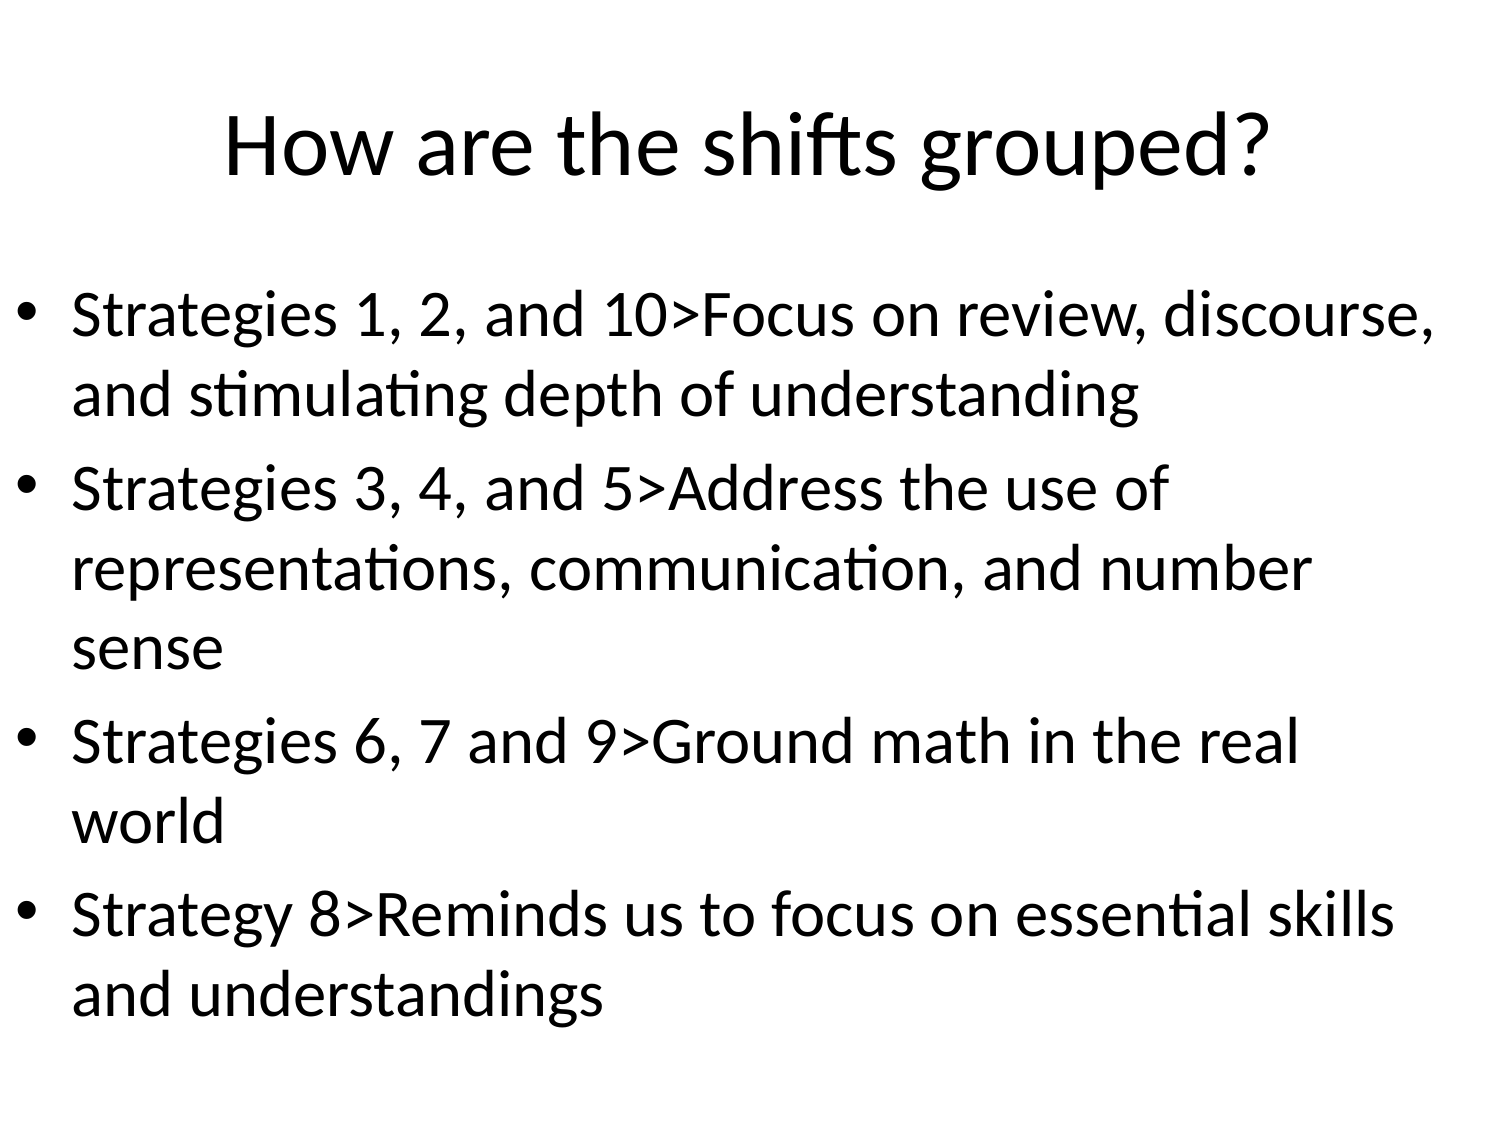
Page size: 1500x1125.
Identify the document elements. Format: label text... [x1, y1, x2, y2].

title How are the shifts grouped? [75, 45, 1425, 233]
list Strategies 1, 2, and 10>Focus on review, discourse, and stimulating depth of understanding Strategies 3, 4, and 5>Address the use of representations, communication, and number sense Strategies 6, 7 and 9>Ground math in the real world Strategy 8>Reminds us to focus on essential skills and understandings [0, 262, 1475, 1100]
